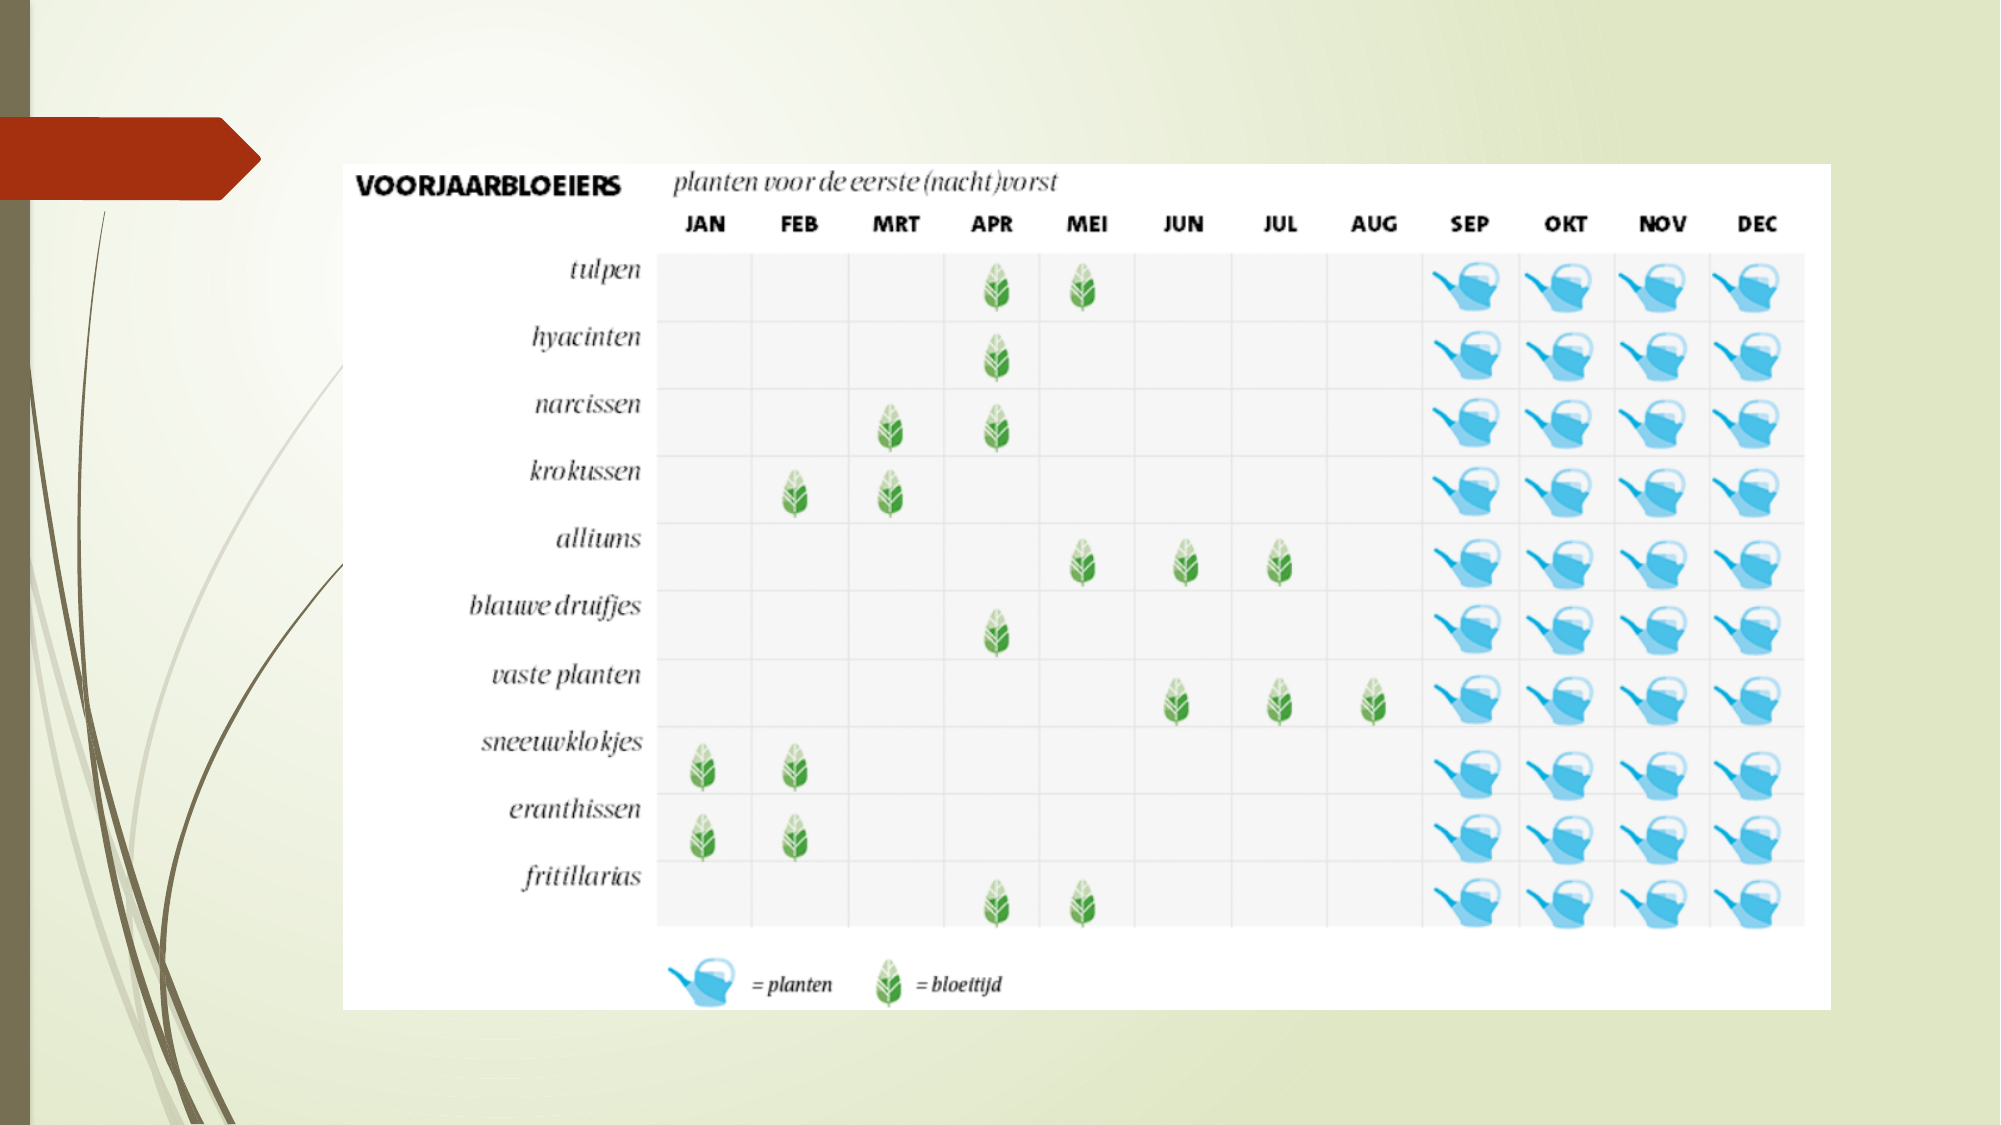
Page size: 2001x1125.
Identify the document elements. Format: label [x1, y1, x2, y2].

picture [343, 164, 1832, 1010]
